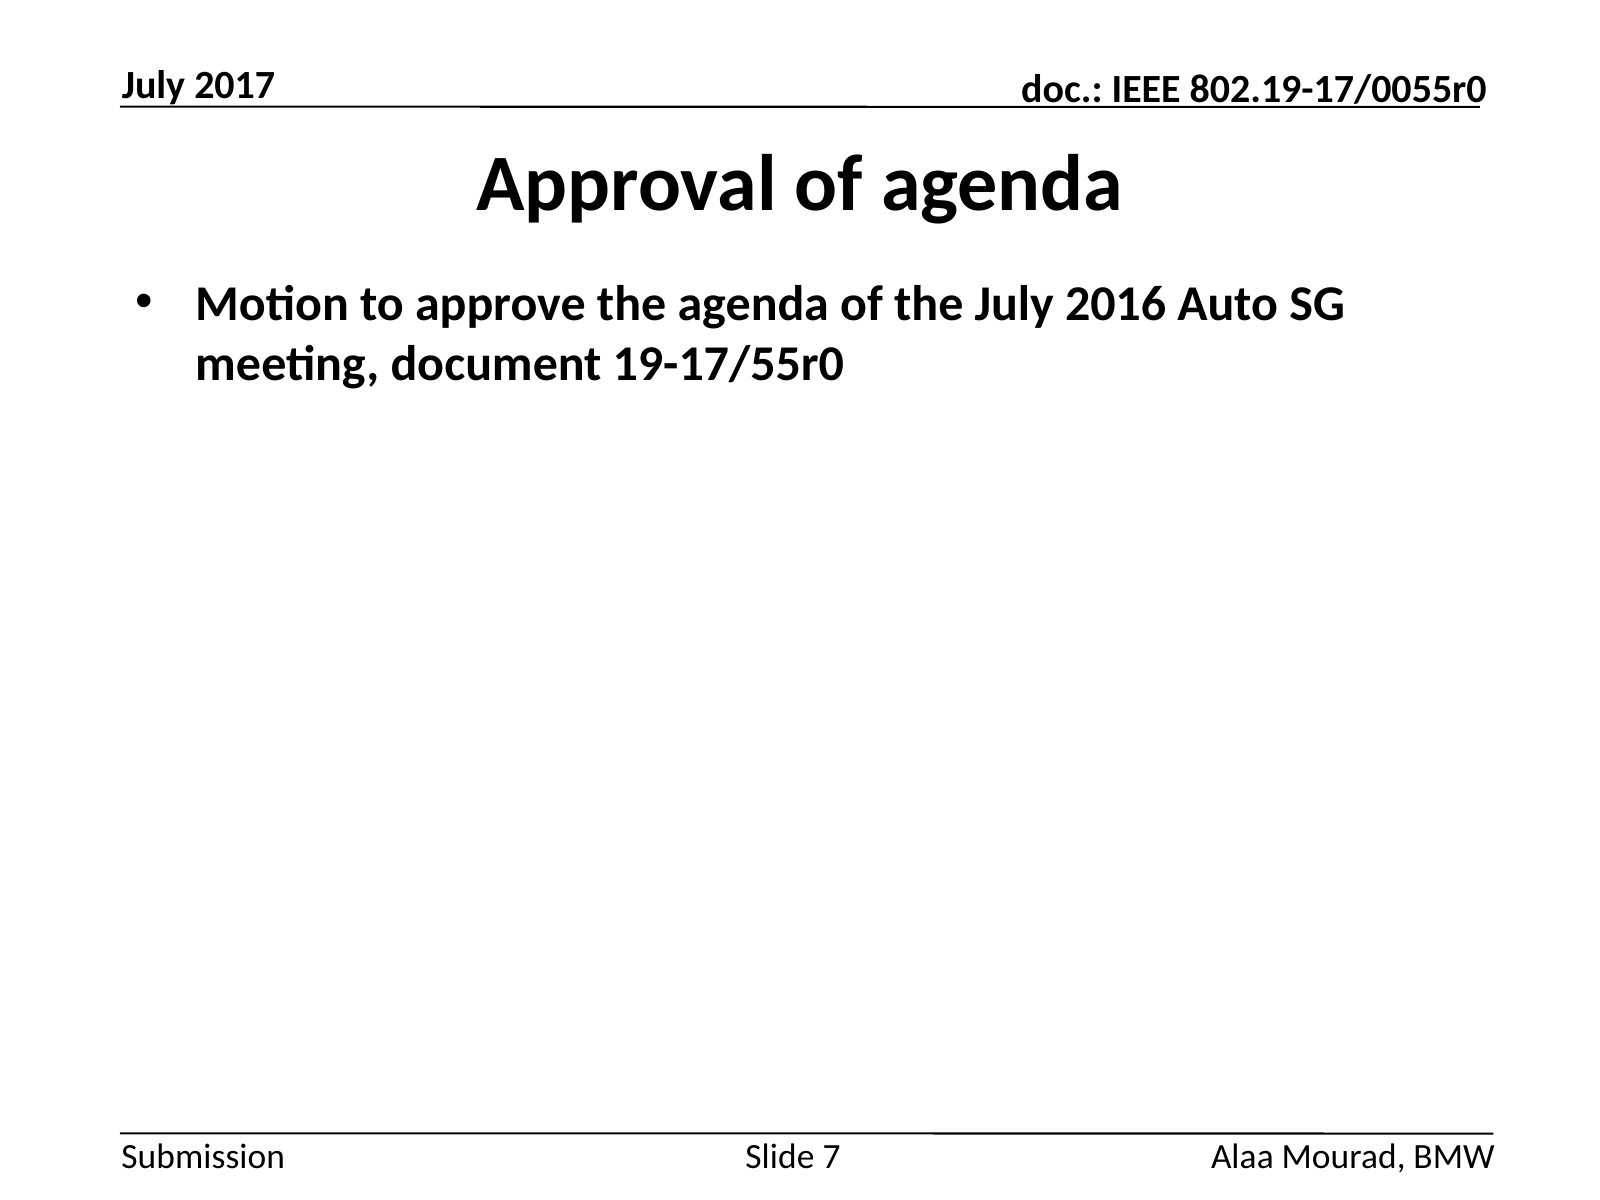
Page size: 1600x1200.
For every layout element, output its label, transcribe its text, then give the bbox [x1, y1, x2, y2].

footer Alaa Mourad, BMW [937, 1132, 1495, 1174]
list Motion to approve the agenda of the July 2016 Auto SG meeting, document 19-17/55r0 [119, 262, 1480, 1126]
title Approval of agenda [119, 119, 1480, 238]
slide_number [121, 58, 451, 107]
slide_number Slide 7 [733, 1132, 854, 1197]
